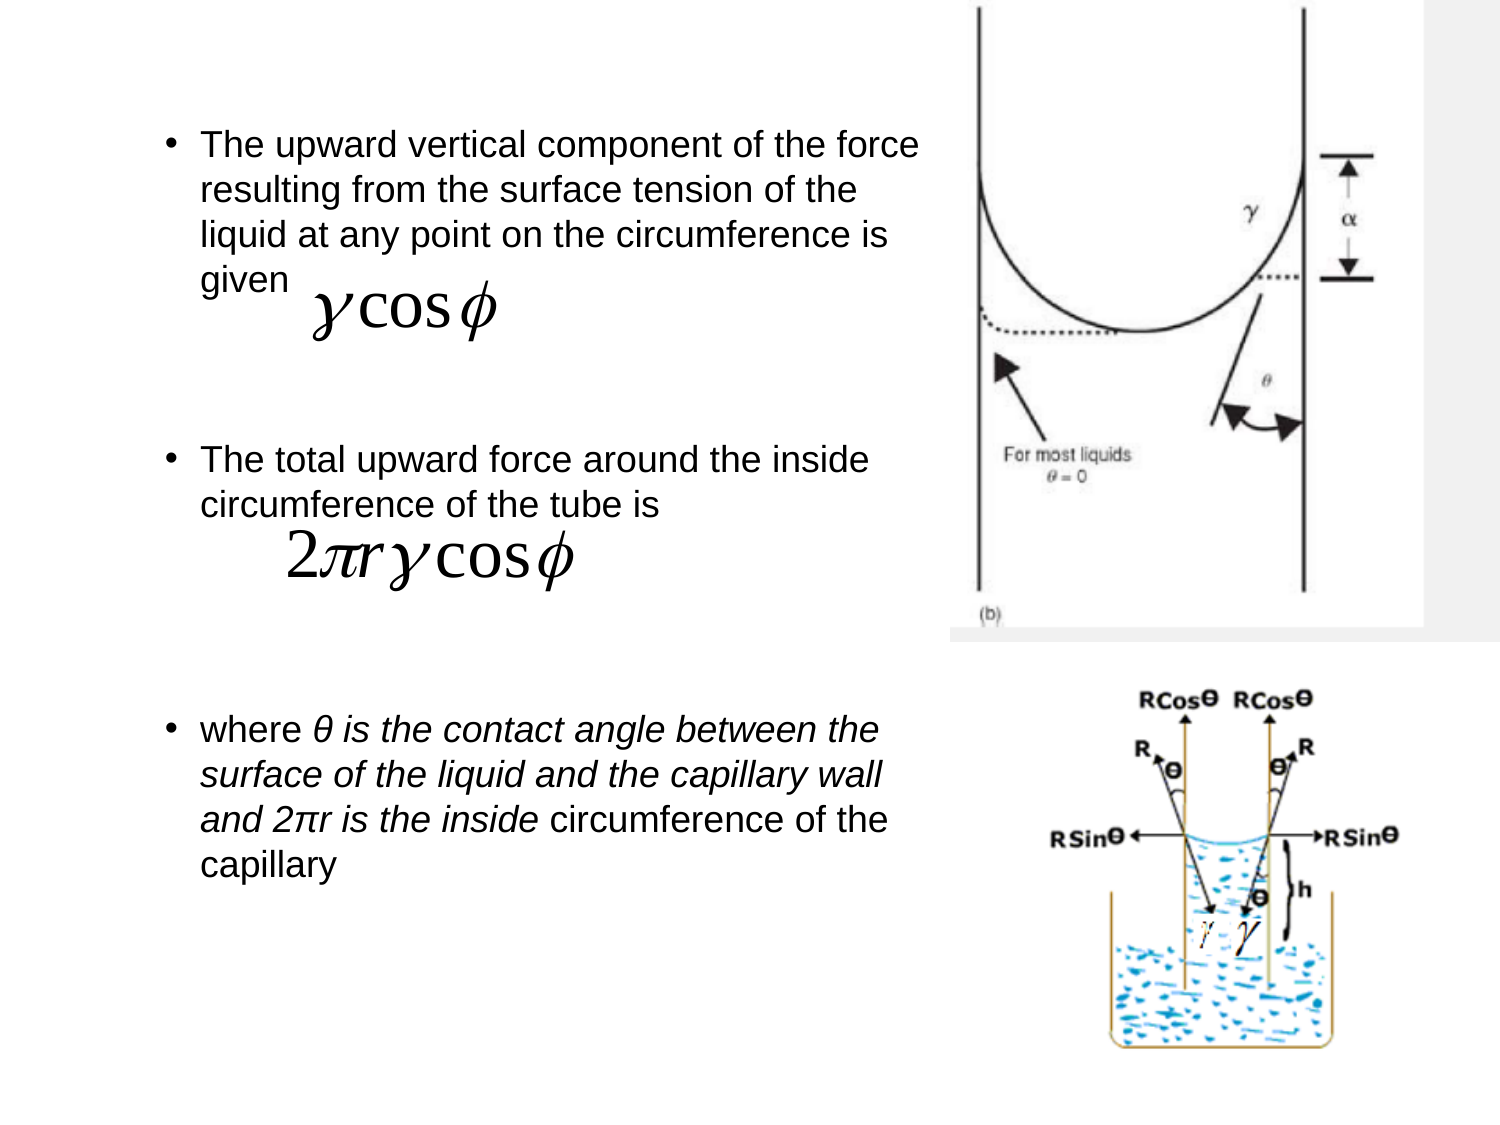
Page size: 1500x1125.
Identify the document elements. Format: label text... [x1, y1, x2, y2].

picture [1024, 674, 1433, 1063]
picture [949, 0, 1500, 642]
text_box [274, 512, 590, 608]
text_box The upward vertical component of the force resulting from the surface tension of the liquid at any point on the circumference is given The total upward force around the inside circumference of the tube is where θ is the contact angle between the surface of the liquid and the capillary wall and 2πr is the inside circumference of the capillary [149, 112, 963, 1118]
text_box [299, 262, 514, 358]
